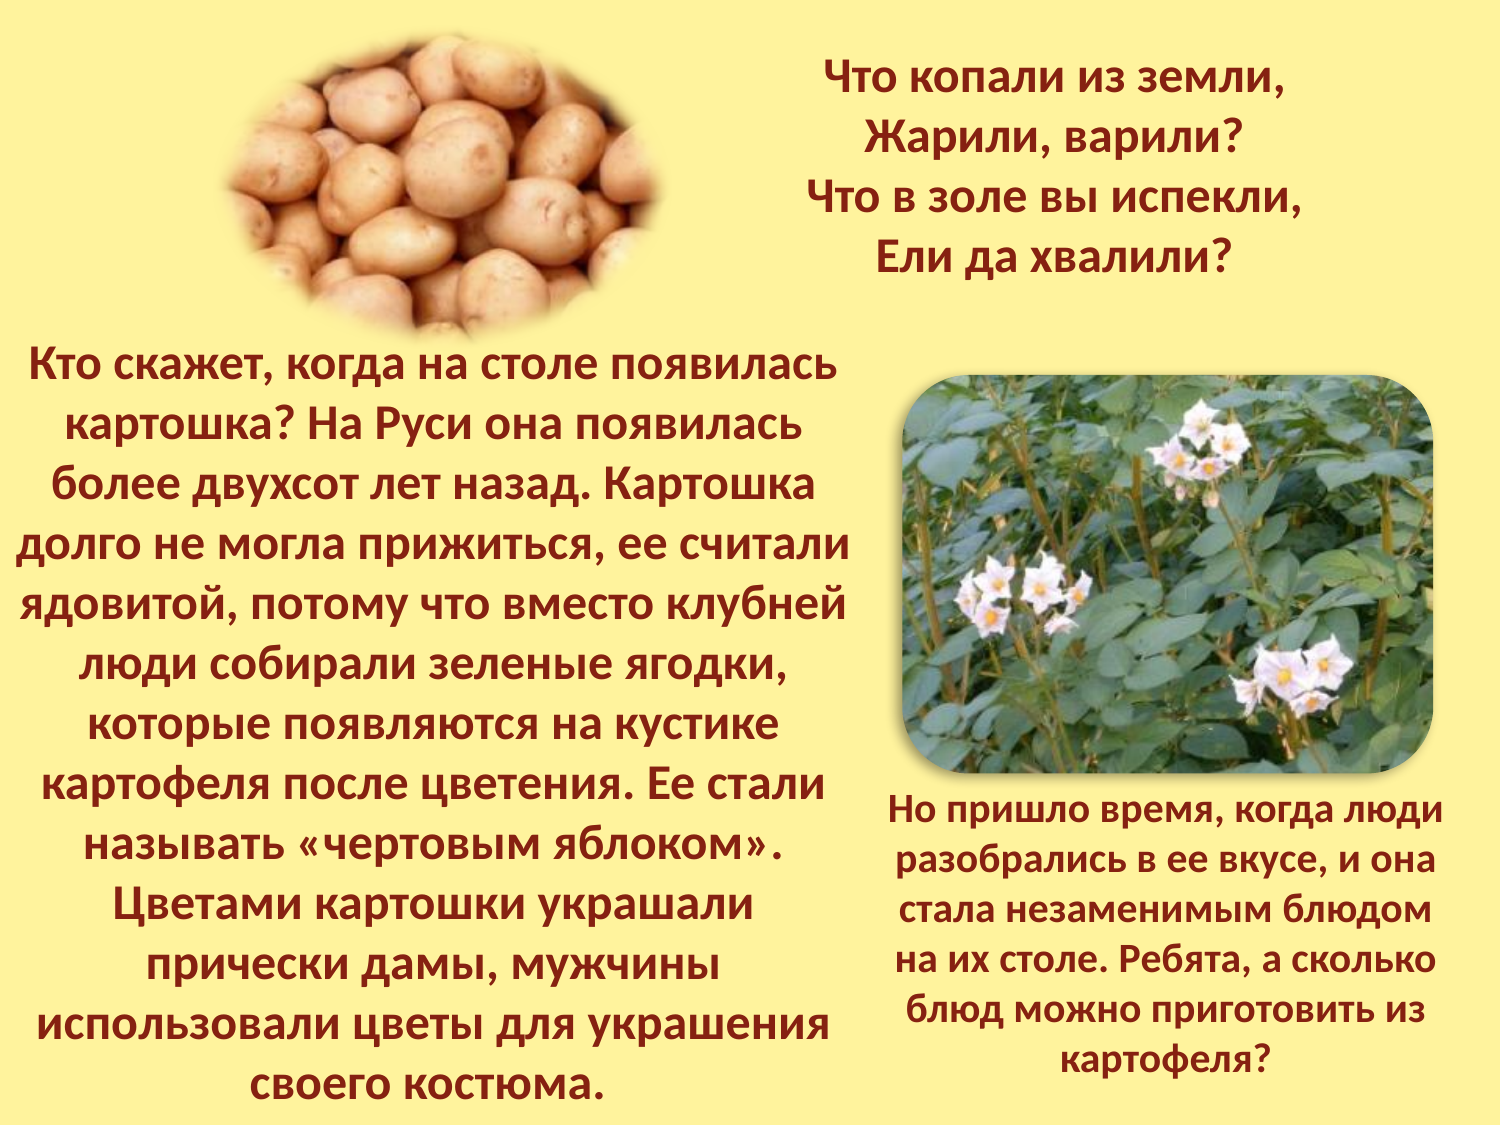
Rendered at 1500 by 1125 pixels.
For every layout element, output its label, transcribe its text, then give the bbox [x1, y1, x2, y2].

picture [902, 374, 1434, 774]
text_box Что копали из земли, Жарили, варили? Что в золе вы испекли, Ели да хвалили? [785, 35, 1325, 290]
text_box Но пришло время, когда люди разобрались в ее вкусе, и она стала незаменимым блюдом на их столе. Ребята, а сколько блюд можно приготовить из картофеля? [867, 773, 1465, 1089]
picture [210, 23, 674, 352]
text_box Кто скажет, когда на столе появилась картошка? На Руси она появилась более двухсот лет назад. Картошка долго не могла прижиться, ее считали ядовитой, потому что вместо клубней люди собирали зеленые ягодки, которые появляются на кустике картофеля после цветения. Ее стали называть «чертовым яблоком». Цветами картошки украшали прически дамы, мужчины использовали цветы для украшения своего костюма. [0, 322, 868, 1117]
